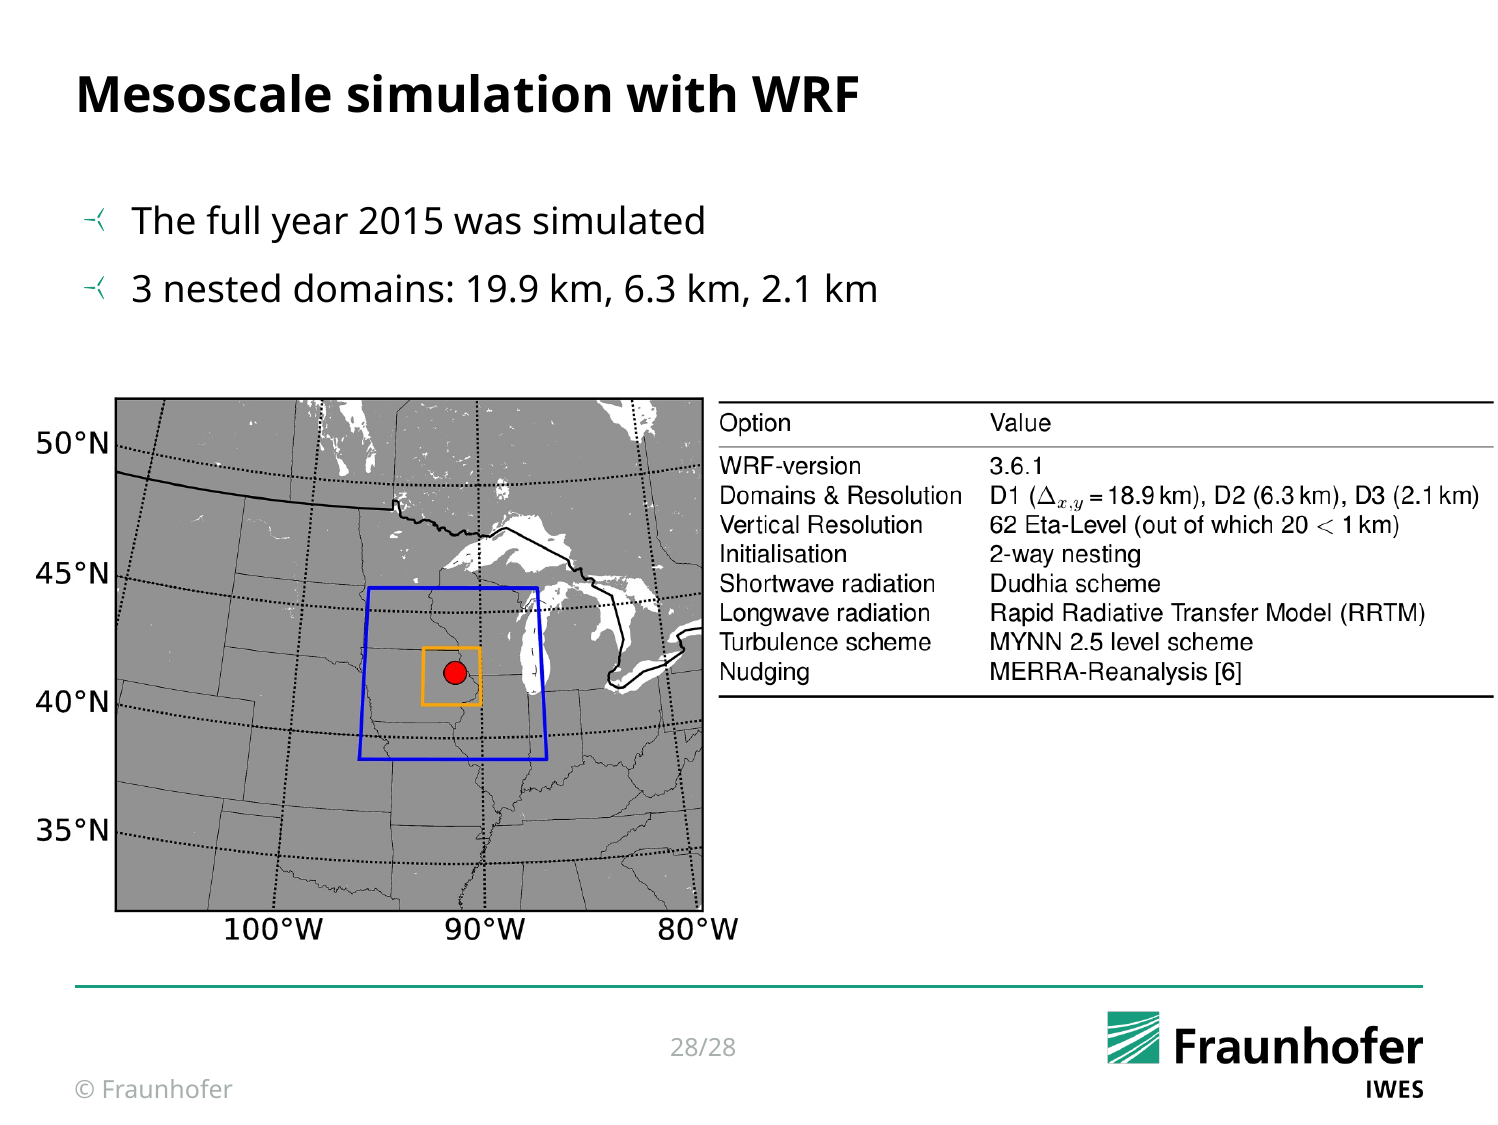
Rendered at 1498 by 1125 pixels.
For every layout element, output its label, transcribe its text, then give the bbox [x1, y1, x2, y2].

text_box The full year 2015 was simulated 3 nested domains: 19.9 km, 6.3 km, 2.1 km [72, 174, 1462, 310]
picture [84, 276, 104, 299]
footer © Fraunhofer [72, 1077, 235, 1107]
picture [35, 397, 1497, 940]
text_box Mesoscale simulation with WRF [73, 62, 1374, 123]
picture [1105, 1009, 1425, 1100]
picture [84, 208, 104, 231]
